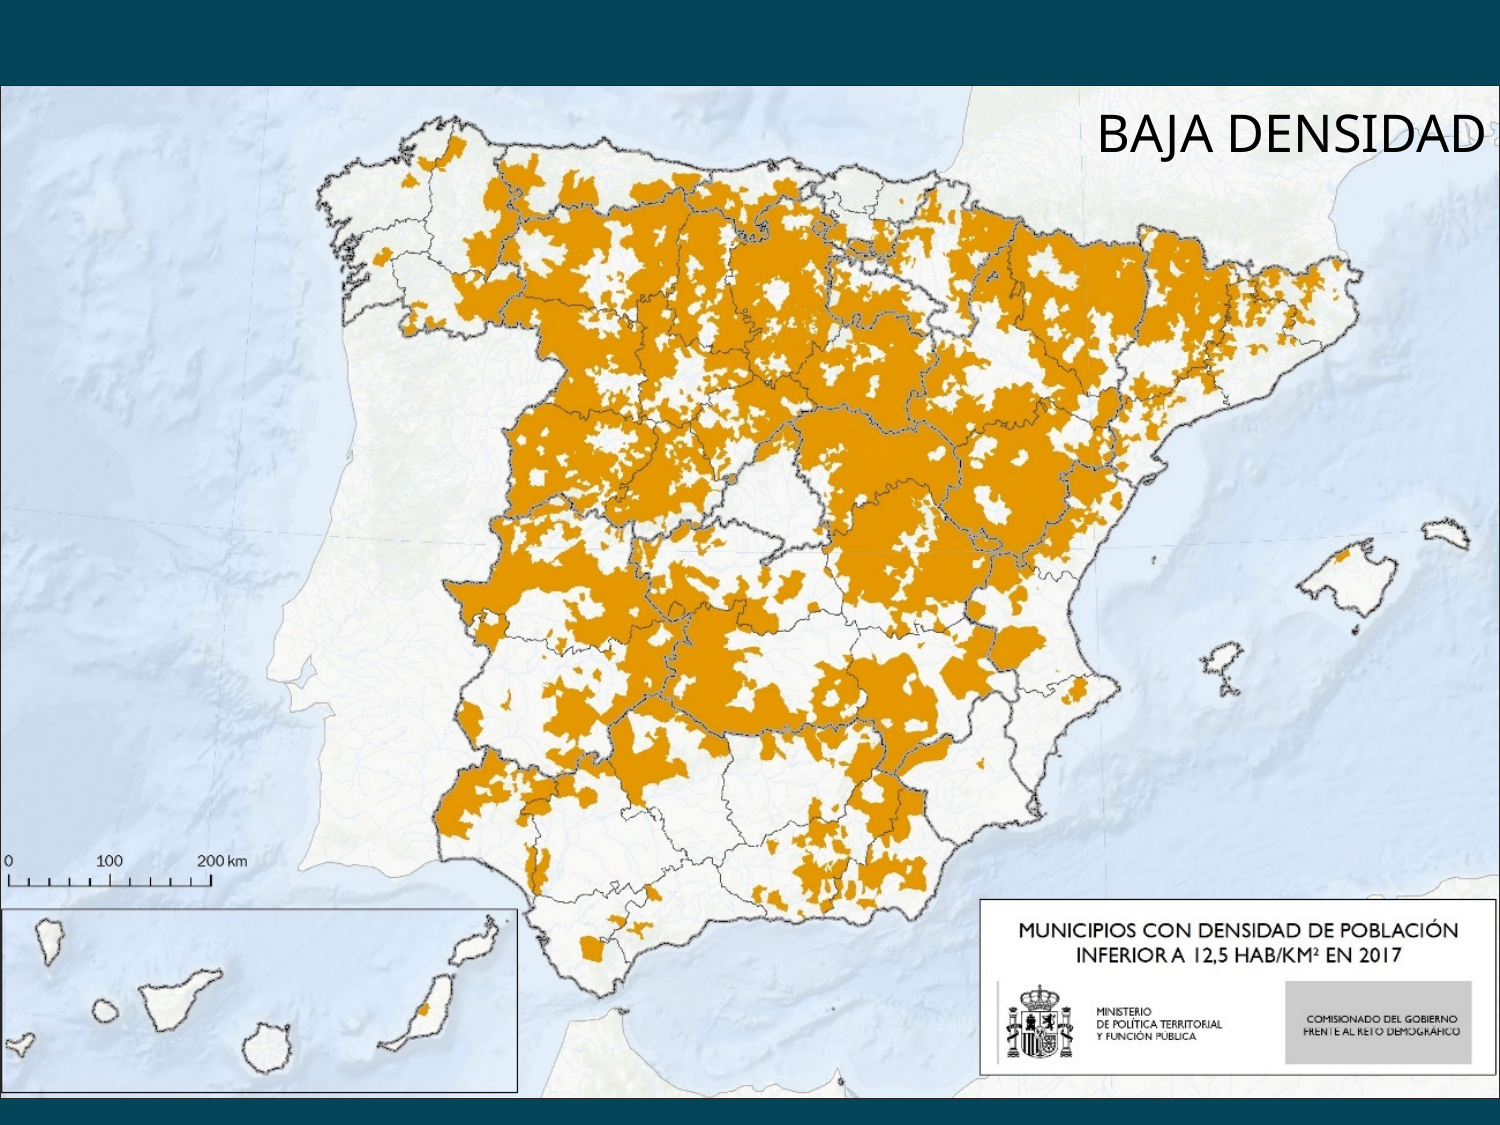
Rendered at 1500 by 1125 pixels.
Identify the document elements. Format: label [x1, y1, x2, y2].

picture [0, 86, 1500, 1098]
